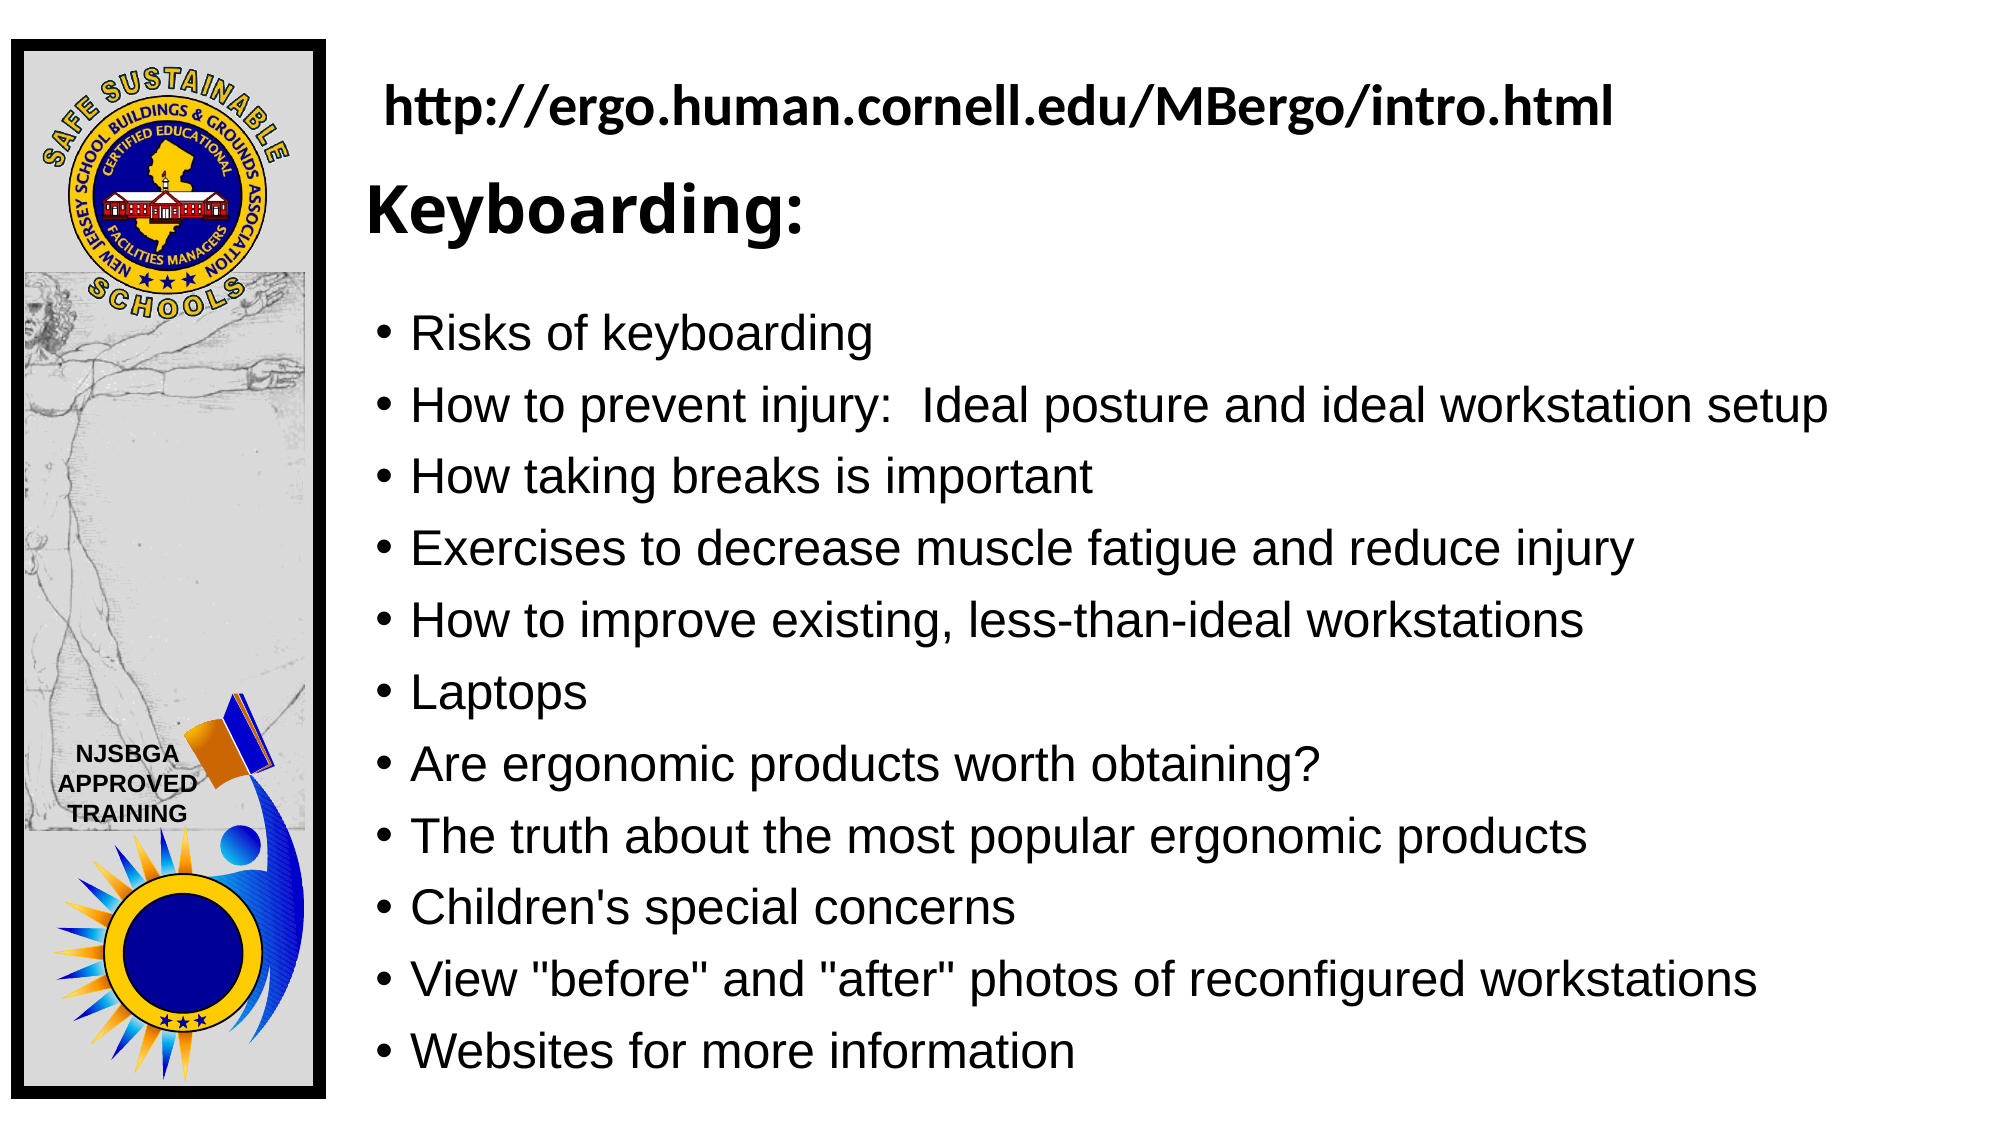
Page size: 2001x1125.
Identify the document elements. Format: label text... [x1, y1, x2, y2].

list Risks of keyboarding How to prevent injury: Ideal posture and ideal workstation setup How taking breaks is important Exercises to decrease muscle fatigue and reduce injury How to improve existing, less-than-ideal workstations Laptops Are ergonomic products worth obtaining? The truth about the most popular ergonomic products Children's special concerns View "before" and "after" photos of reconfigured workstations Websites for more information [360, 299, 1913, 1093]
picture [25, 59, 305, 831]
title Keyboarding: [349, 145, 1913, 278]
text_box http://ergo.human.cornell.edu/MBergo/intro.html [368, 59, 1644, 145]
